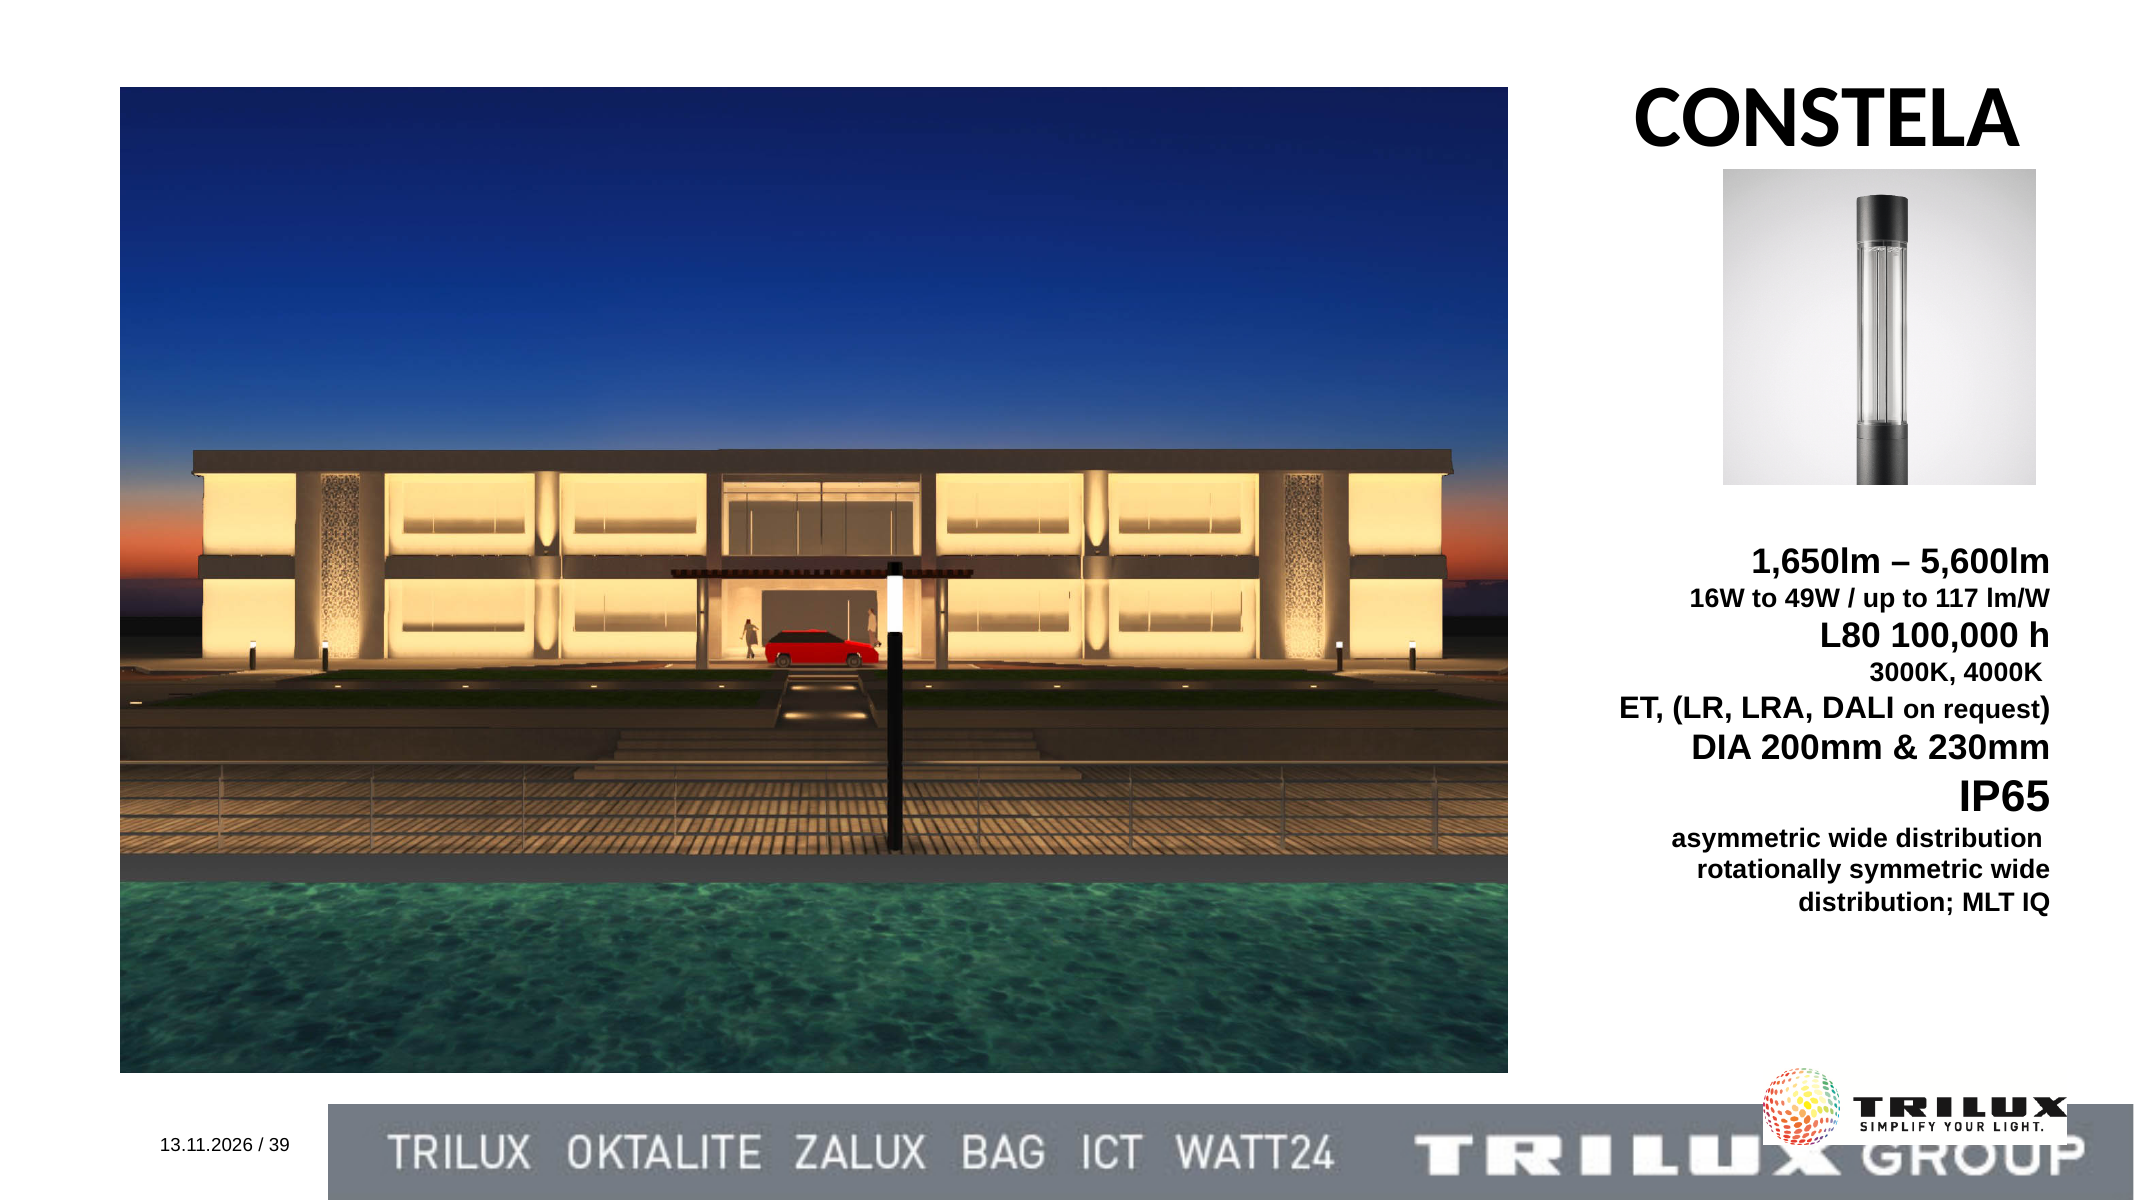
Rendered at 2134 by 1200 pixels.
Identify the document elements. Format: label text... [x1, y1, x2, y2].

picture [120, 87, 1508, 1073]
subtitle 1,650lm – 5,600lm 16W to 49W / up to 117 lm/W L80 100,000 h 3000K, 4000K ET, (LR, LRA, DALI on request) DIA 200mm & 230mm IP65 asymmetric wide distribution rotationally symmetric wide distribution; MLT IQ [1566, 530, 2066, 1024]
title CONSTELA [1566, 88, 2036, 172]
picture [328, 1068, 2134, 1200]
picture [1723, 169, 2036, 486]
